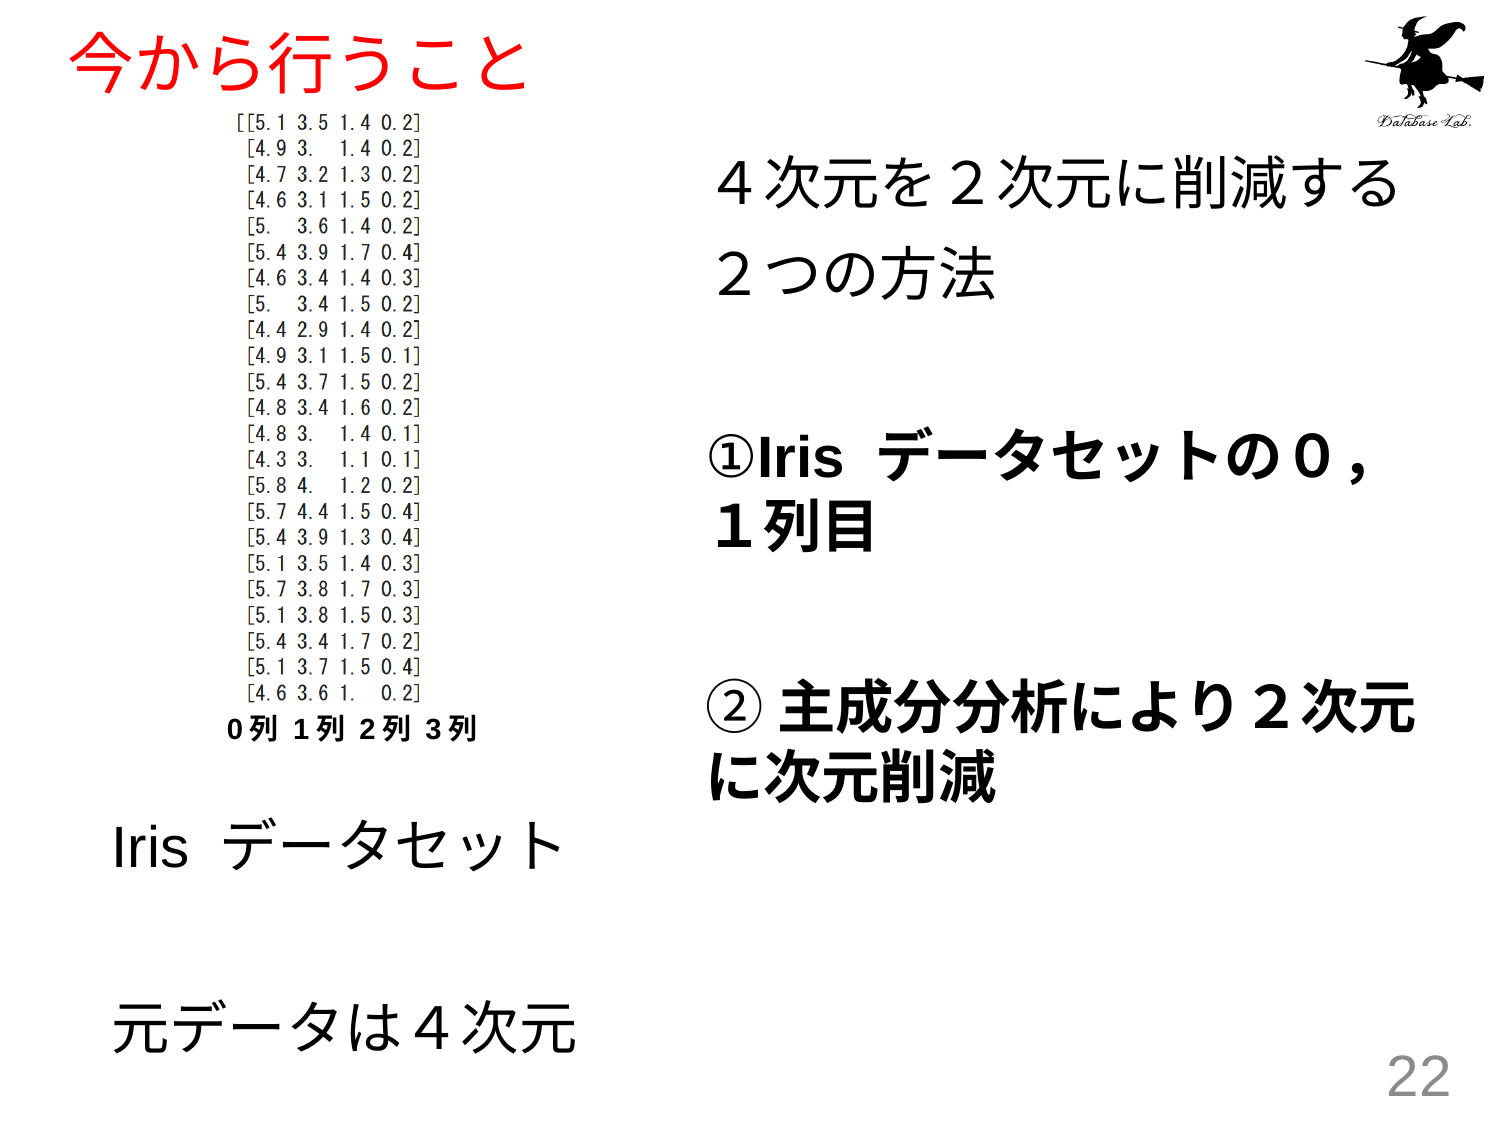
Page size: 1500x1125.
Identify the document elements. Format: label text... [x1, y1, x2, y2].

picture [227, 105, 435, 709]
title 今から行うこと [52, 28, 1441, 106]
text_box 0列 1列 2列 3列 [211, 702, 806, 802]
picture [1362, 14, 1486, 130]
list ４次元を２次元に削減する ２つの方法 ①Iris データセットの０，１列目 ②主成分分析により２次元に次元削減 [690, 138, 1441, 1014]
slide_number 22 [1129, 1042, 1467, 1103]
text_box Iris データセット 元データは４次元 [96, 801, 691, 901]
